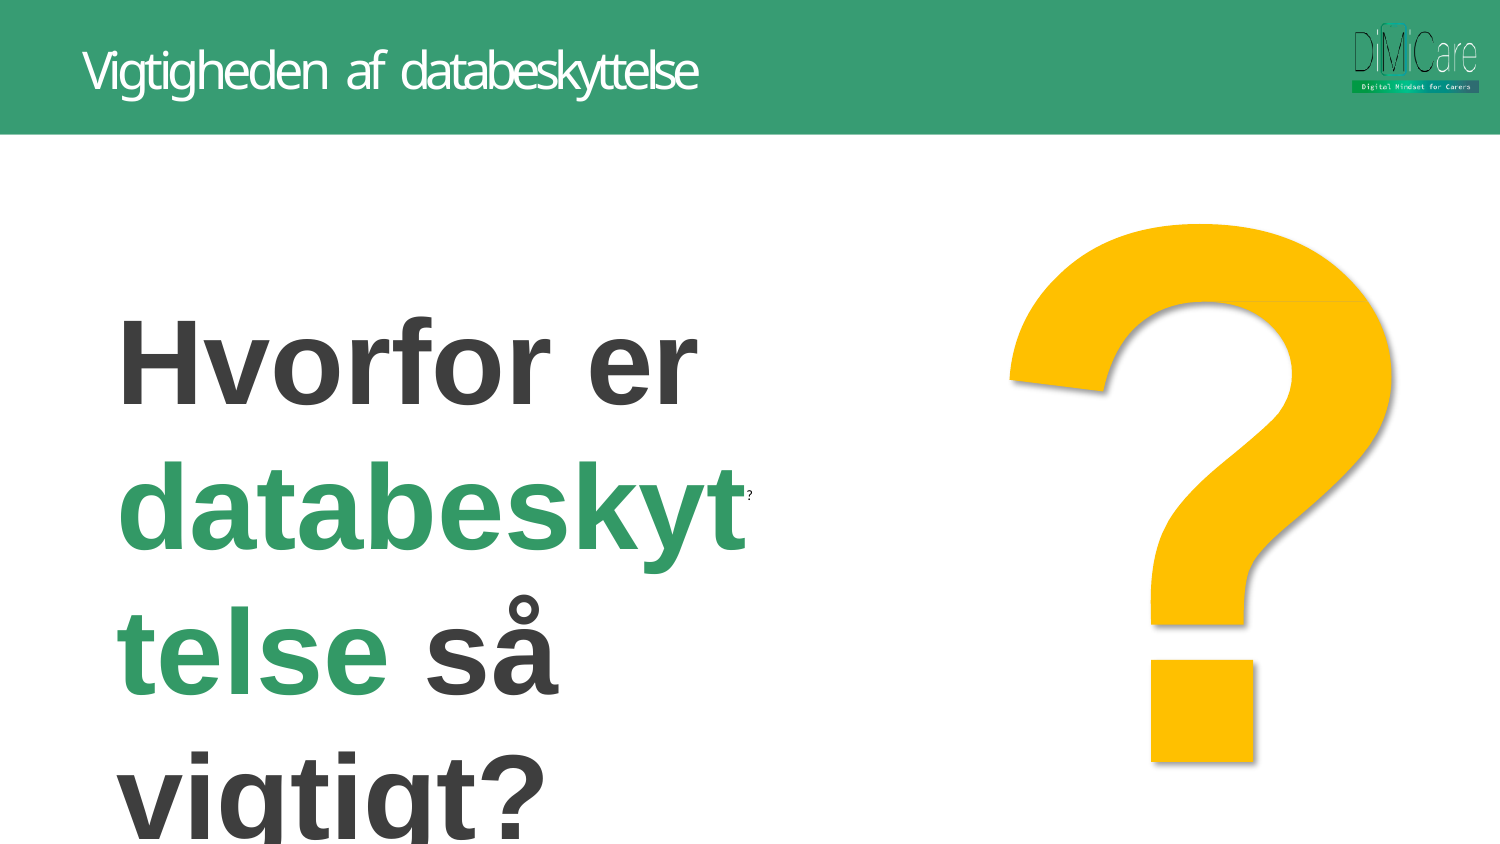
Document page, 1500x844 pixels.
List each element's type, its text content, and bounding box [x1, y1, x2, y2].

text_box Hvorfor er databeskyt?telse så vigtigt? [109, 281, 515, 844]
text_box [520, 0, 1500, 844]
title Vigtigheden af databeskyttelse [72, 35, 515, 179]
